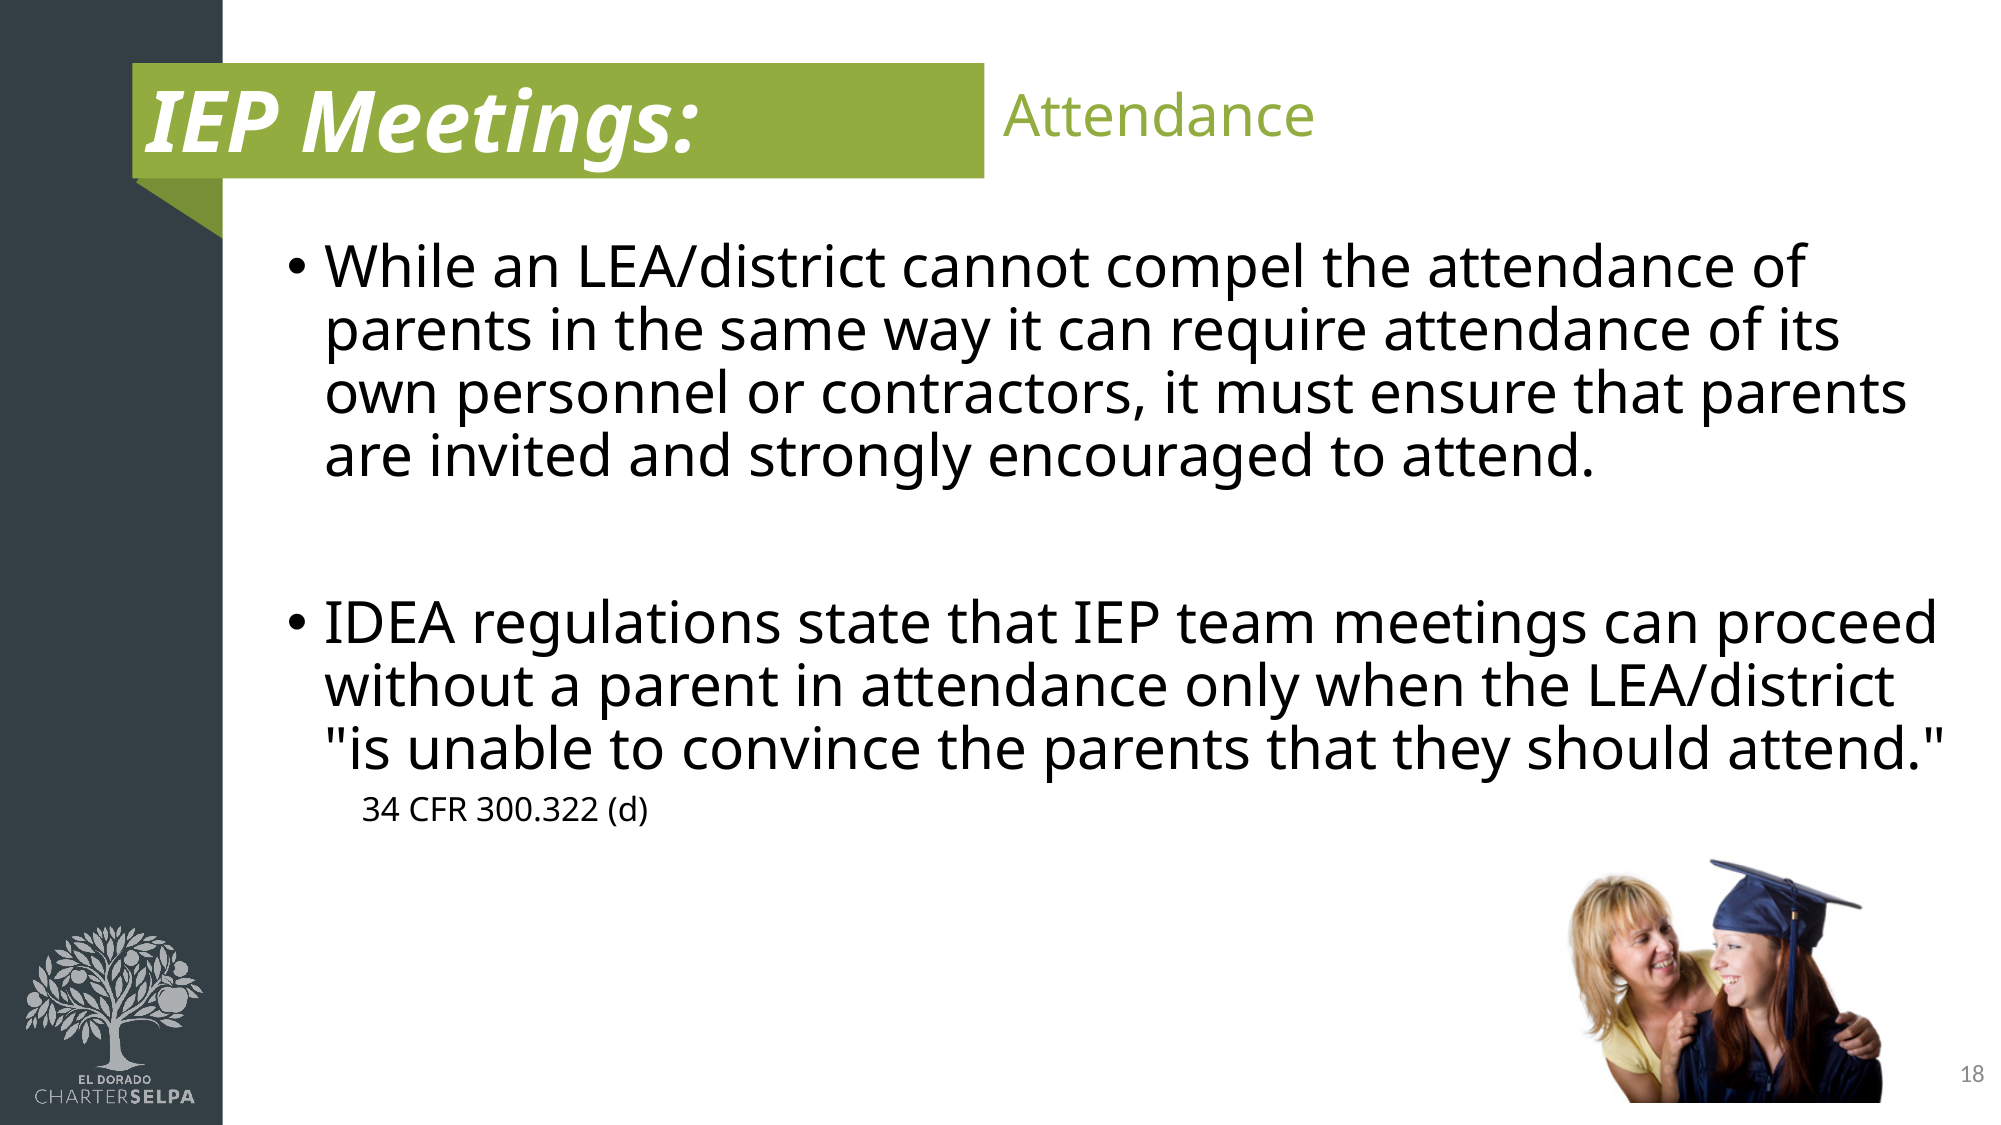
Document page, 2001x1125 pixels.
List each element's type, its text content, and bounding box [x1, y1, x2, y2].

list Attendance [988, 78, 2000, 163]
title IEP Meetings: [132, 63, 985, 179]
picture [1517, 836, 1920, 1103]
list While an LEA/district cannot compel the attendance of parents in the same way it can require attendance of its own personnel or contractors, it must ensure that parents are invited and strongly encouraged to attend. IDEA regulations state that IEP team meetings can proceed without a parent in attendance only when the LEA/district "is unable to convince the parents that they should attend." 34 CFR 300.322 (d) [271, 229, 1975, 1081]
slide_number 18 [1920, 1042, 2000, 1103]
